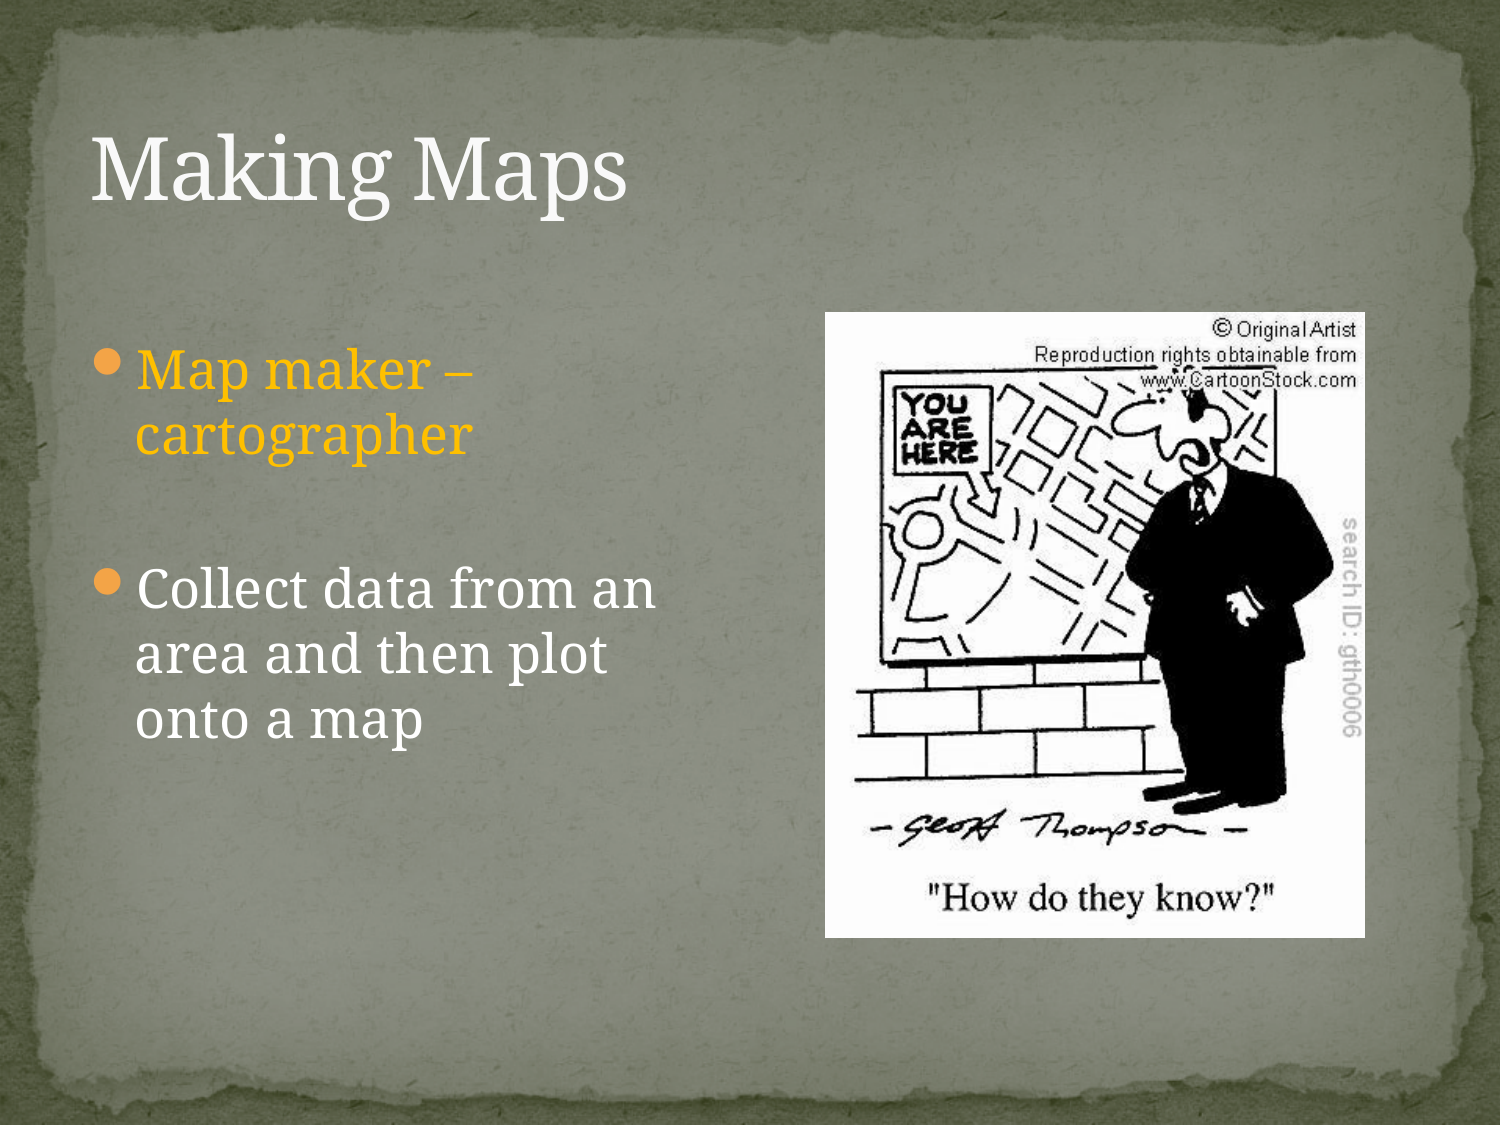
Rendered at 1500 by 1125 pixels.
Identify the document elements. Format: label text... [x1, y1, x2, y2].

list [828, 315, 1364, 937]
title Making Maps [74, 24, 1425, 225]
list Map maker – cartographer Collect data from an area and then plot onto a map [74, 249, 742, 1001]
